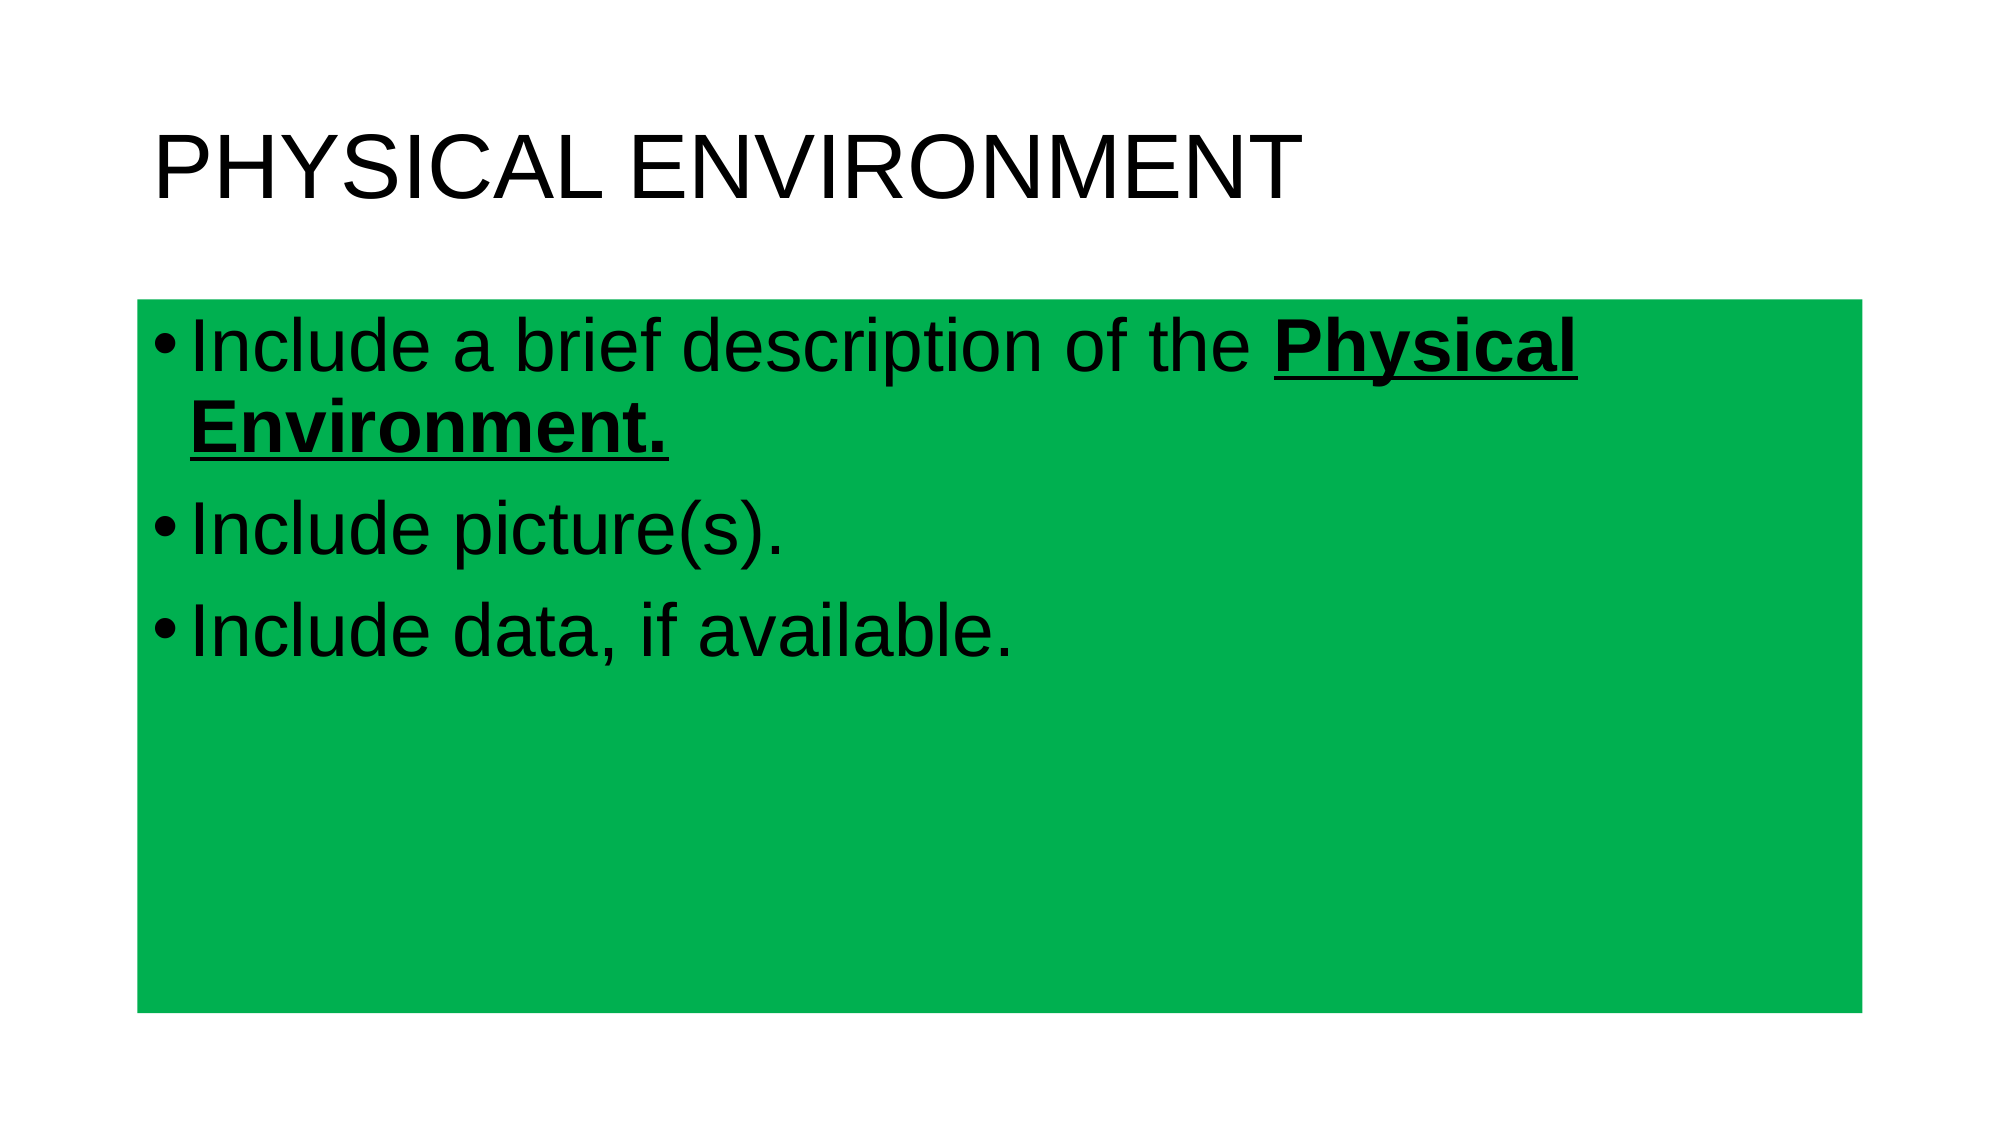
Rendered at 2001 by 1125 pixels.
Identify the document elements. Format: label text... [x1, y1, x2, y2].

title PHYSICAL ENVIRONMENT [137, 59, 1863, 278]
list Include a brief description of the Physical Environment. Include picture(s). Include data, if available. [137, 299, 1863, 1014]
